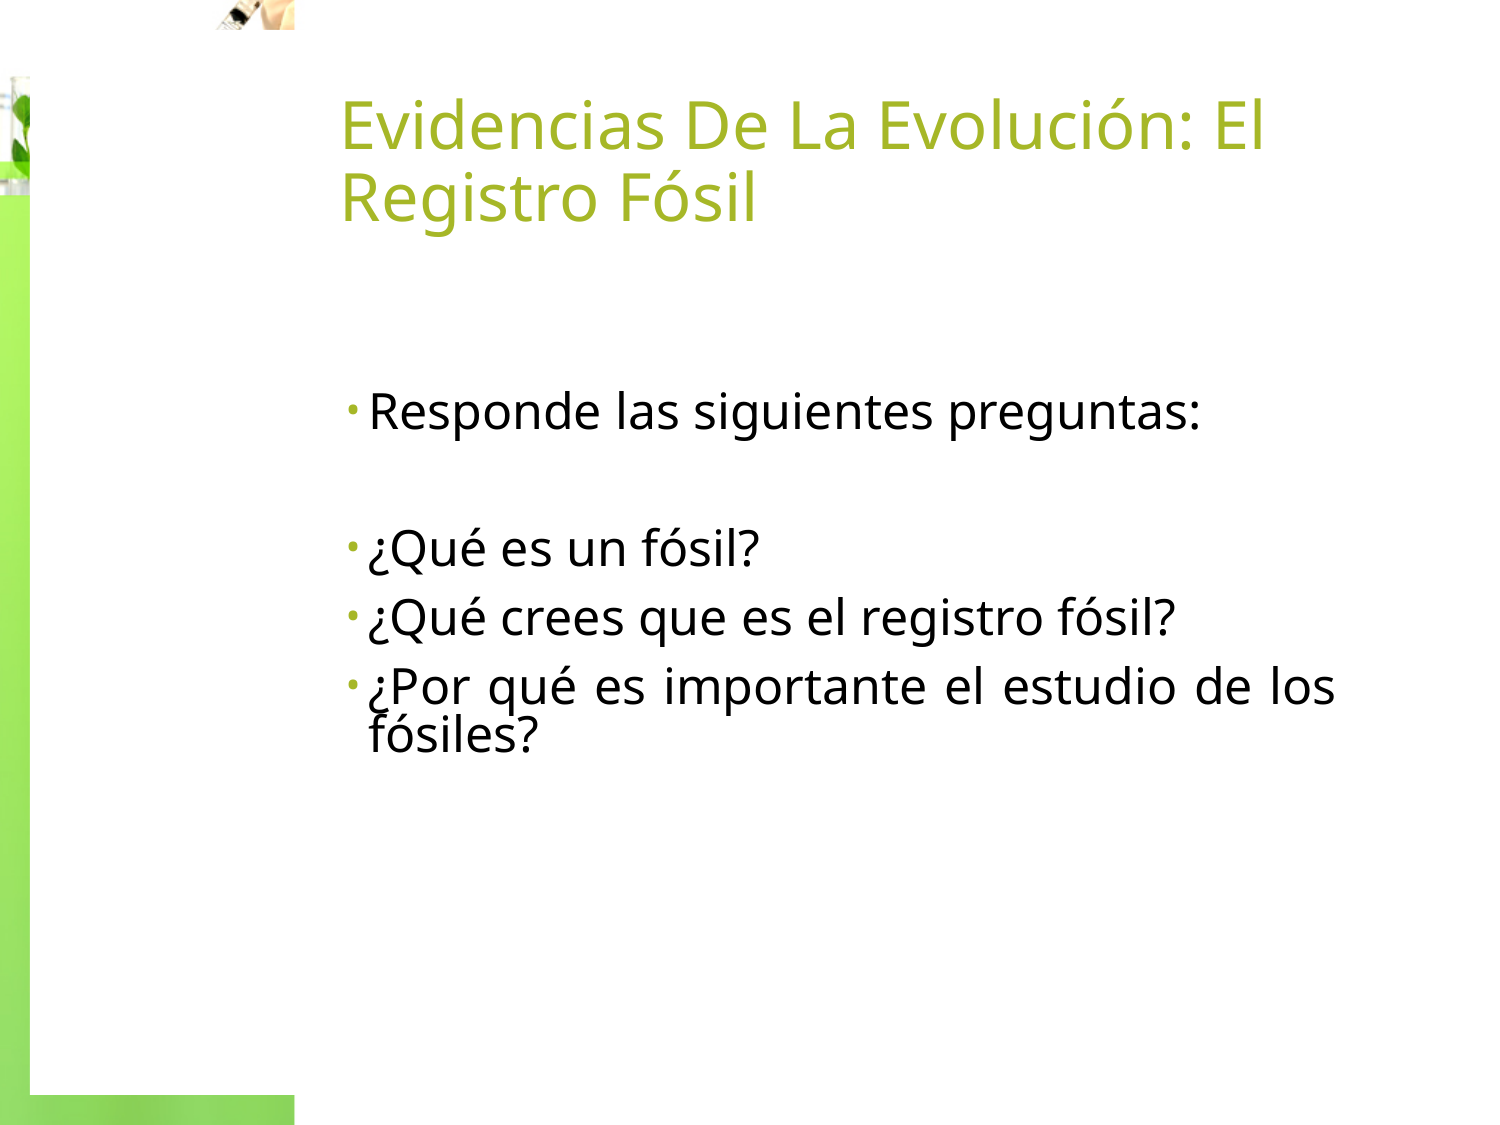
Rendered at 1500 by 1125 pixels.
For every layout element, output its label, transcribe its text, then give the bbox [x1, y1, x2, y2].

title Evidencias De La Evolución: El Registro Fósil [324, 66, 1463, 263]
list Responde las siguientes preguntas: ¿Qué es un fósil? ¿Qué crees que es el registro fósil? ¿Por qué es importante el estudio de los fósiles? [324, 312, 1353, 1013]
picture [0, 0, 1500, 1125]
